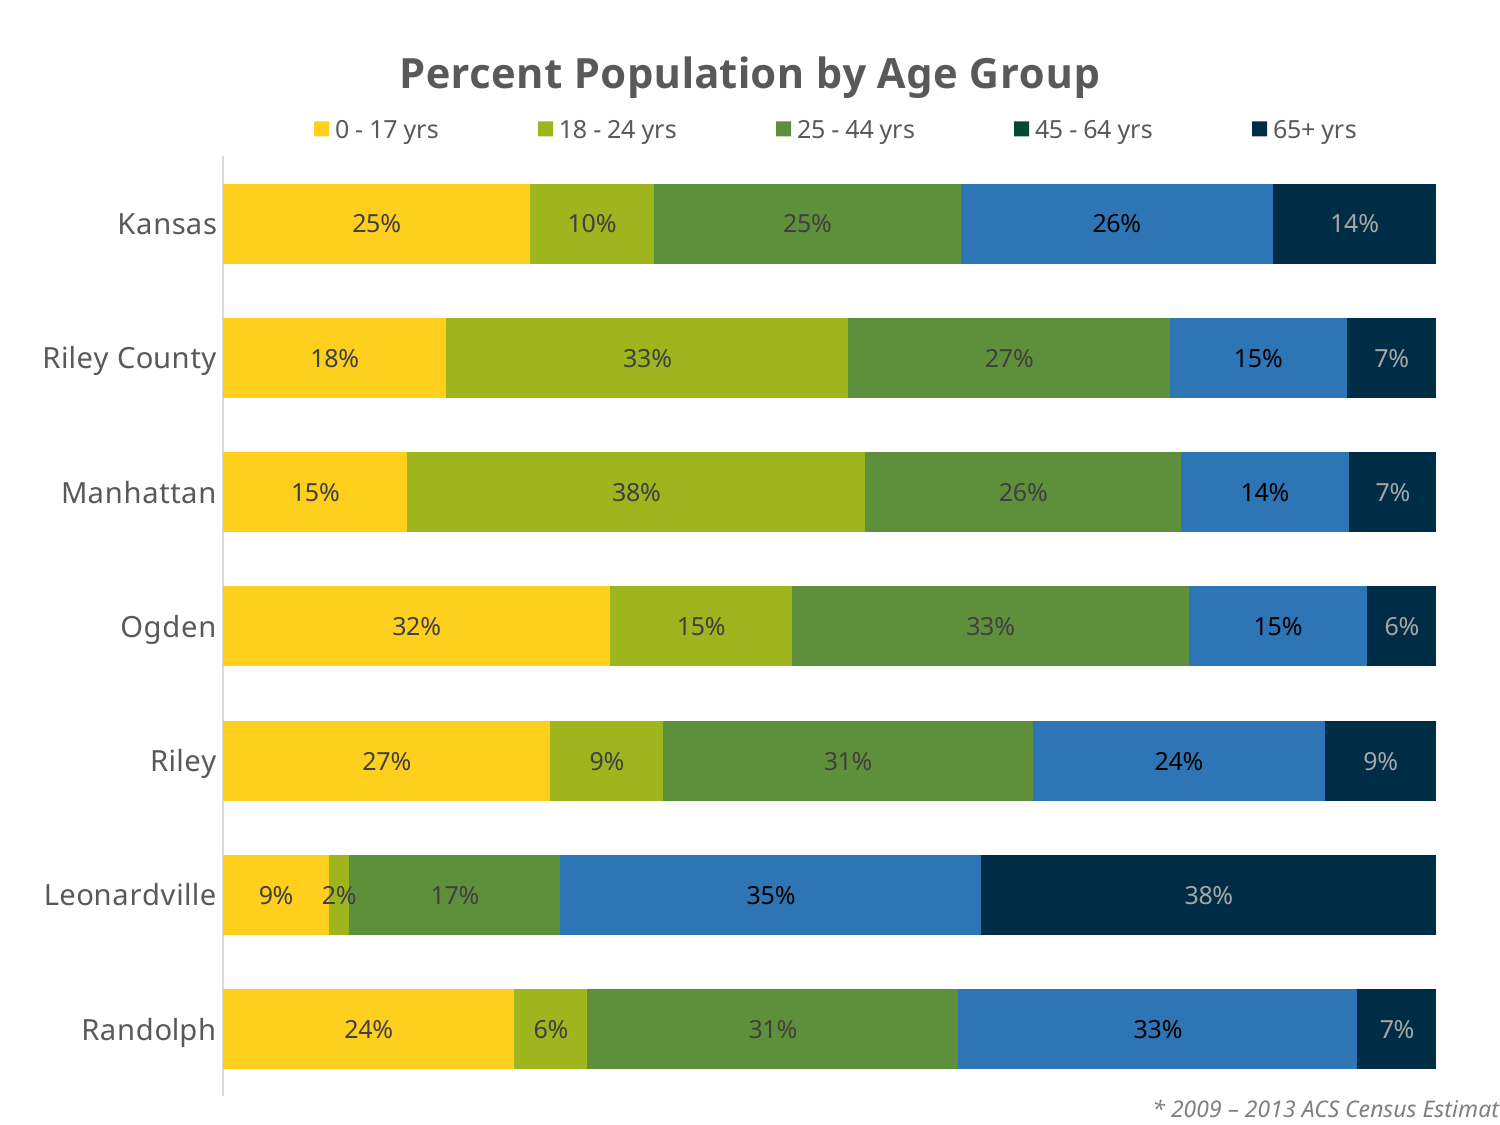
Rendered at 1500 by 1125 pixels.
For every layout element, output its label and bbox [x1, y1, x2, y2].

chart [0, 0, 1500, 1125]
